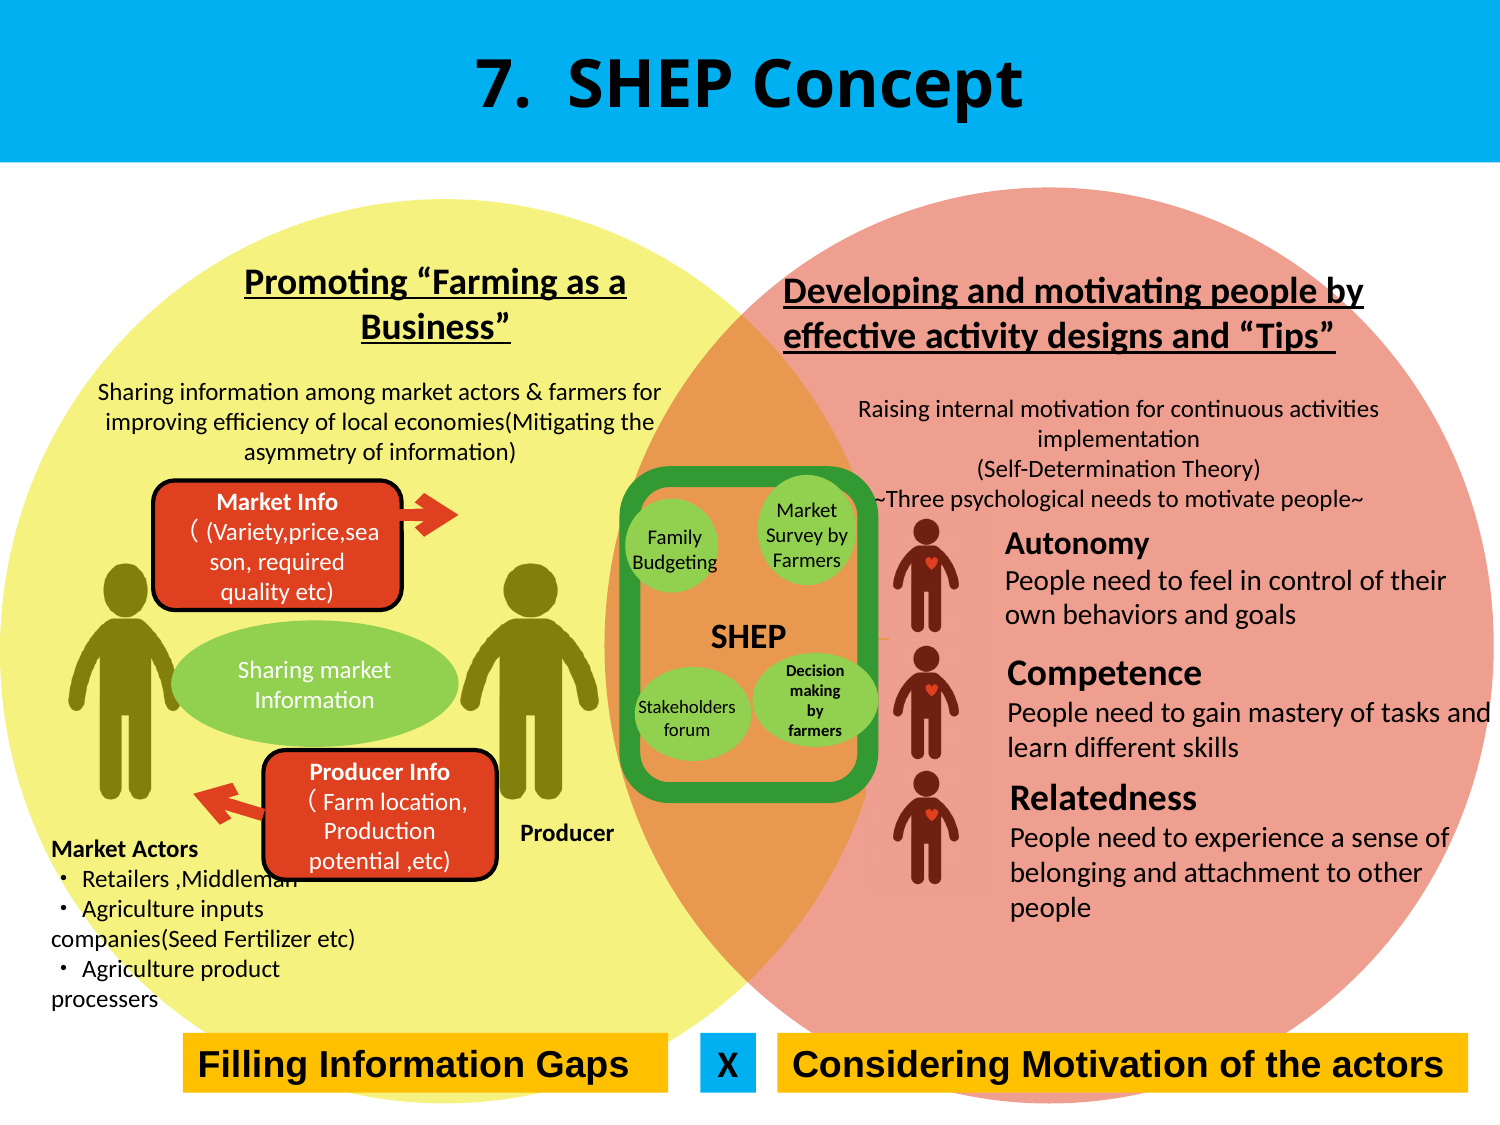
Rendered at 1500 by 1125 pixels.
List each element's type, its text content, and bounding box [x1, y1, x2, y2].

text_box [0, 187, 1500, 1104]
title 7. SHEP Concept [0, 0, 1500, 163]
